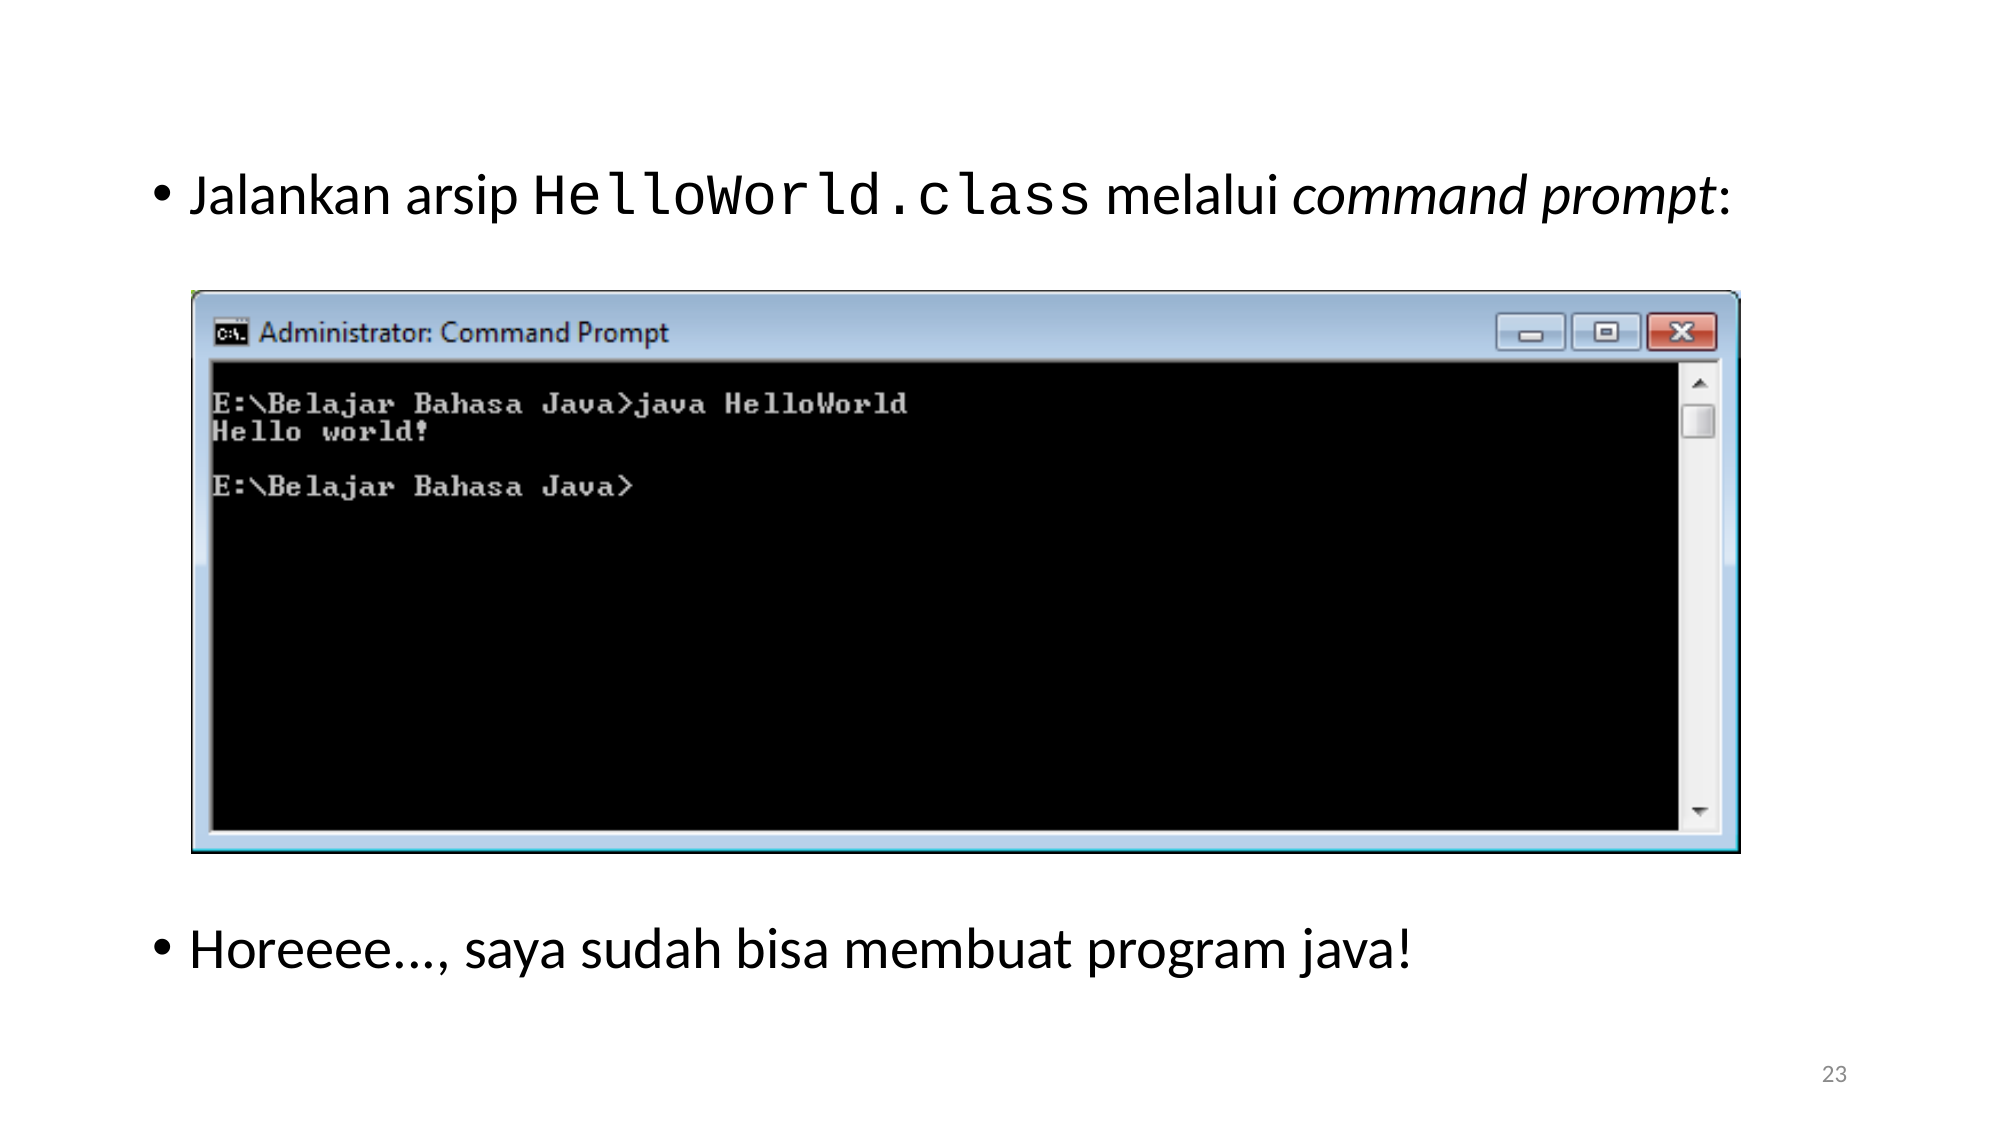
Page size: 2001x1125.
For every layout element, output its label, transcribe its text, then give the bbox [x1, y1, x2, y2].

picture [191, 290, 1741, 854]
list Jalankan arsip HelloWorld.class melalui command prompt: Horeeee..., saya sudah bisa membuat program java! [137, 156, 1863, 1064]
slide_number 23 [1412, 1042, 1863, 1103]
